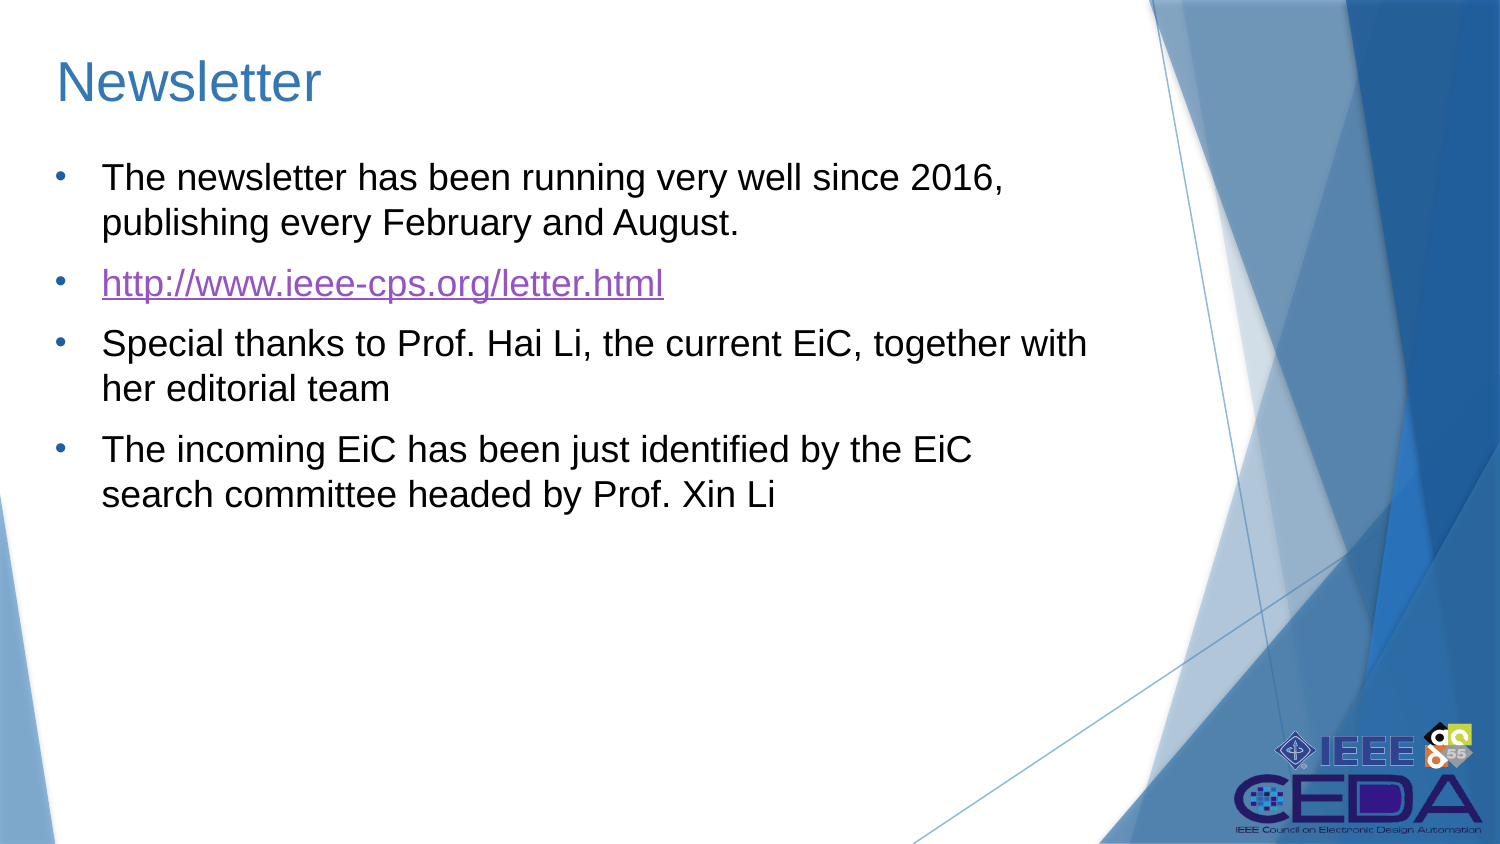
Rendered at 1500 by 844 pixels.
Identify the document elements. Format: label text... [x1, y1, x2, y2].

title Newsletter [44, 39, 1103, 119]
picture [1234, 774, 1483, 834]
picture [1422, 721, 1474, 769]
list The newsletter has been running very well since 2016, publishing every February and August. http://www.ieee-cps.org/letter.html Special thanks to Prof. Hai Li, the current EiC, together with her editorial team The incoming EiC has been just identified by the EiC search committee headed by Prof. Xin Li [43, 147, 1102, 744]
picture [1274, 728, 1415, 772]
